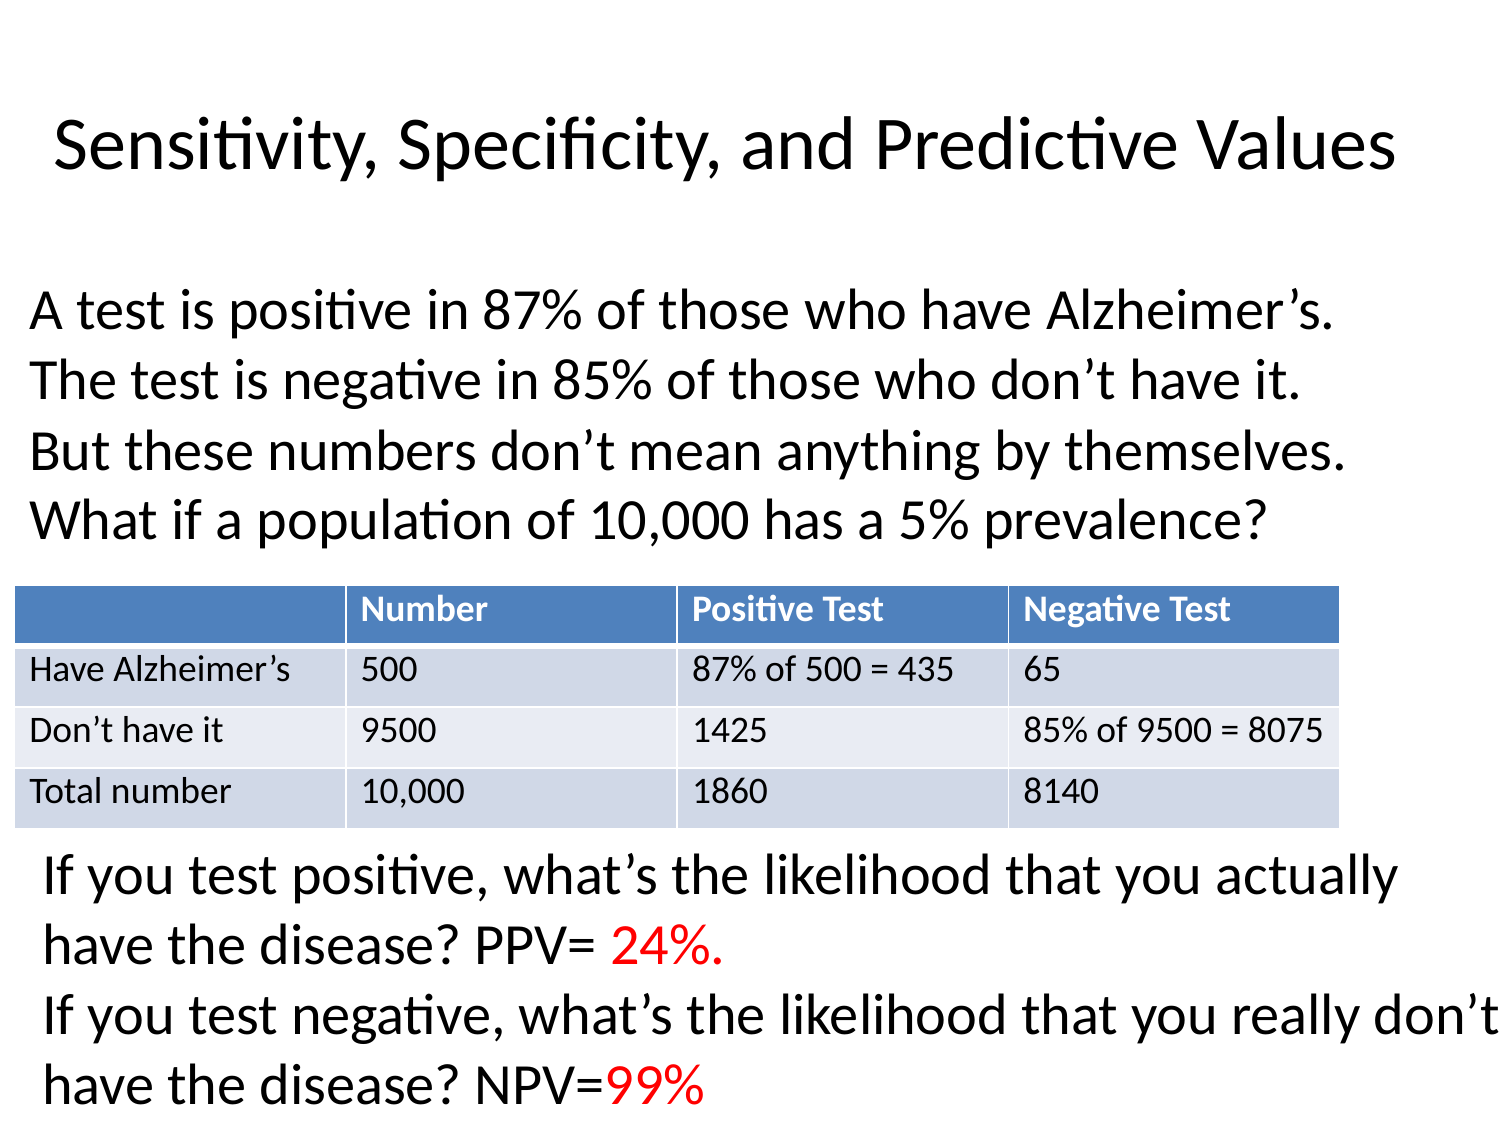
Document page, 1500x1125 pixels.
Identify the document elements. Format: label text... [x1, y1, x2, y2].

table_cell Have Alzheimer’s [15, 649, 345, 706]
table_cell 1860 [678, 769, 1008, 828]
table_header Negative Test [1009, 586, 1339, 643]
table_cell 85% of 9500 = 8075 [1009, 708, 1339, 767]
table_cell 87% of 500 = 435 [678, 649, 1008, 706]
table_header [15, 586, 345, 643]
text_box If you test positive, what’s the likelihood that you actually have the disease? PPV= 24%. If you test negative, what’s the likelihood that you really don’t have the disease? NPV=99% [27, 828, 1500, 1125]
table_cell Don’t have it [15, 708, 345, 767]
table_cell 10,000 [347, 769, 676, 828]
table_header Number [347, 586, 676, 643]
text_box A test is positive in 87% of those who have Alzheimer’s. The test is negative in 85% of those who don’t have it. But these numbers don’t mean anything by themselves. What if a population of 10,000 has a 5% prevalence? [14, 264, 1466, 559]
table_cell 8140 [1009, 769, 1339, 828]
table_cell Total number [15, 769, 345, 828]
title Sensitivity, Specificity, and Predictive Values [27, 45, 1425, 233]
table_cell 1425 [678, 708, 1008, 767]
table_cell 65 [1009, 649, 1339, 706]
table_cell 9500 [347, 708, 676, 767]
table_cell 500 [347, 649, 676, 706]
table_header Positive Test [678, 586, 1008, 643]
